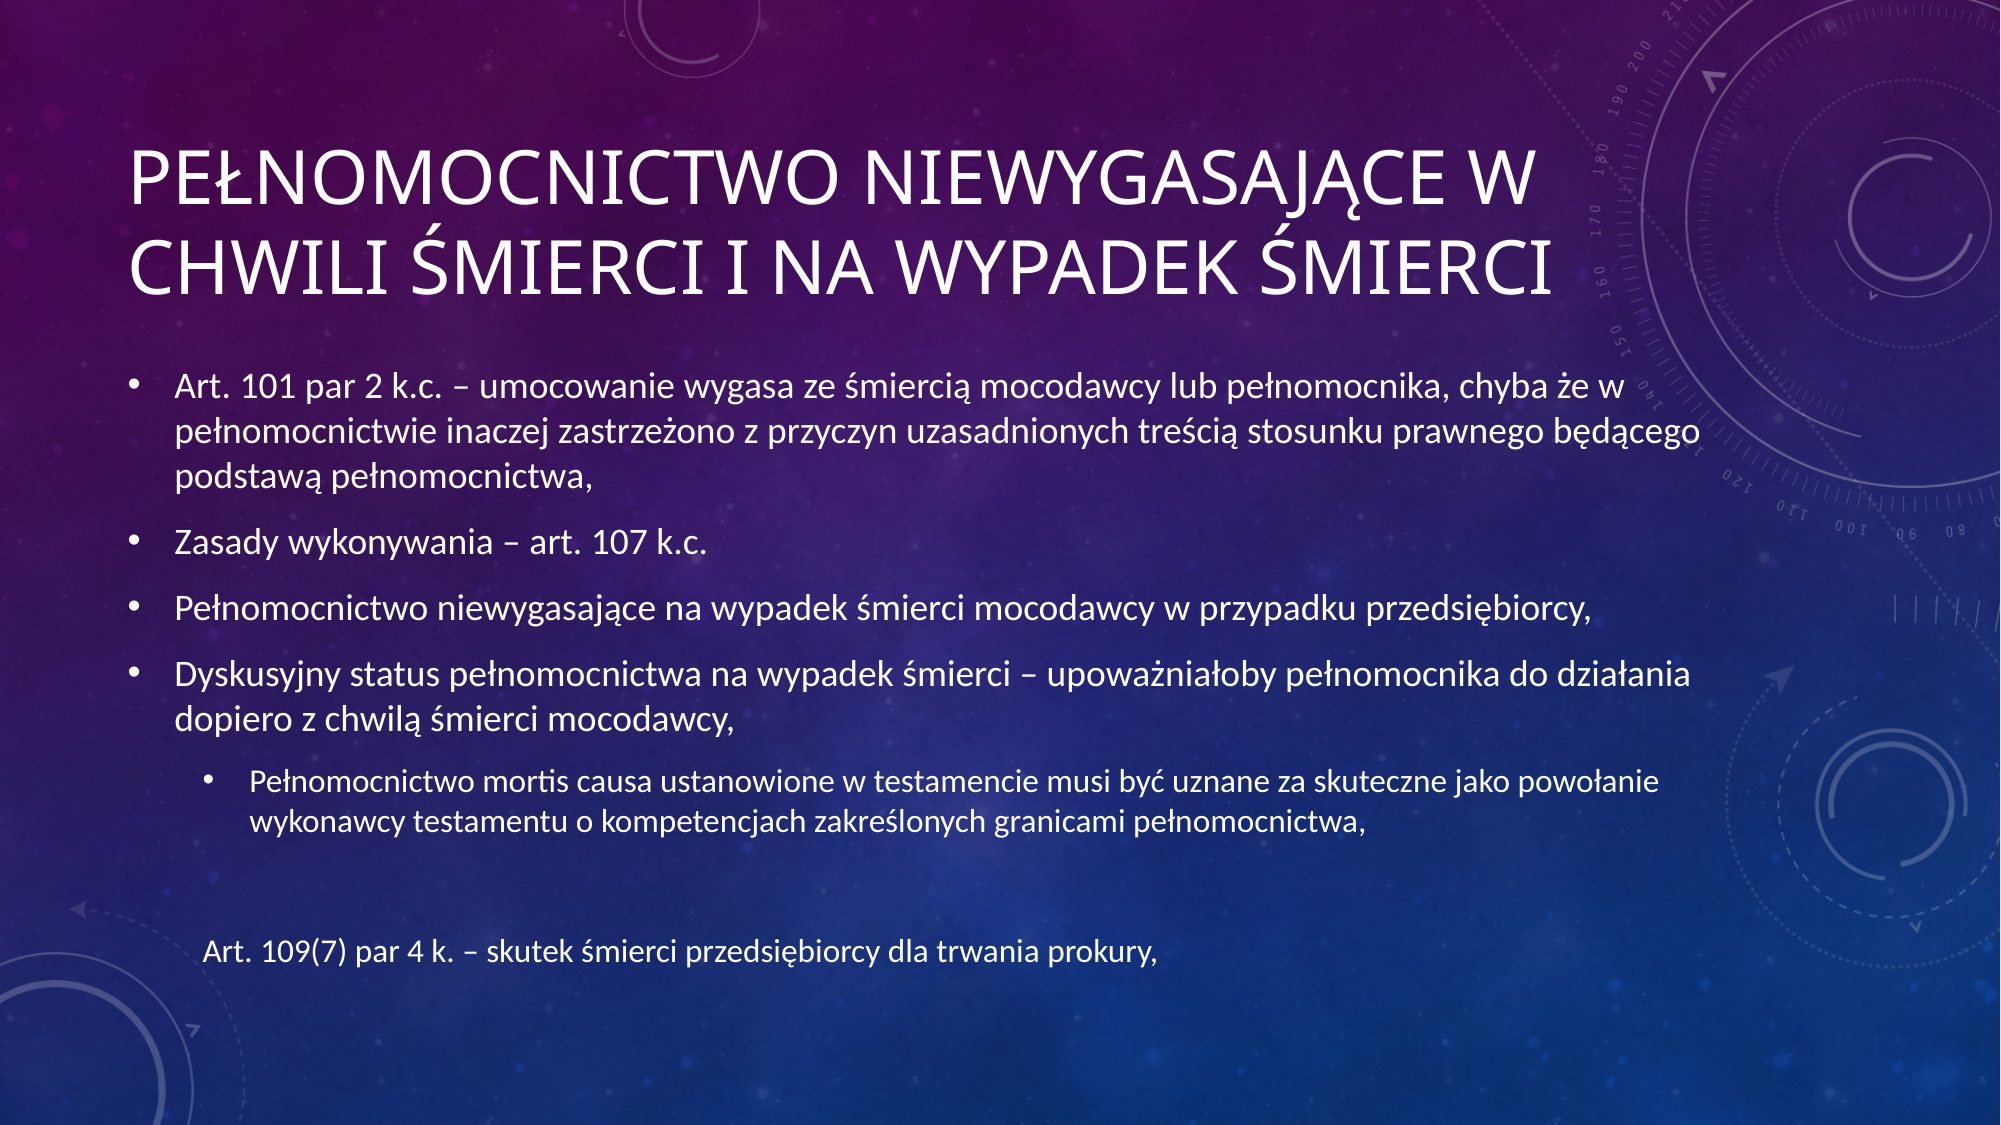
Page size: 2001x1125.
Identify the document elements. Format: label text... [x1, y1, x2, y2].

picture [0, 0, 2001, 1125]
list Art. 101 par 2 k.c. – umocowanie wygasa ze śmiercią mocodawcy lub pełnomocnika, chyba że w pełnomocnictwie inaczej zastrzeżono z przyczyn uzasadnionych treścią stosunku prawnego będącego podstawą pełnomocnictwa, Zasady wykonywania – art. 107 k.c. Pełnomocnictwo niewygasające na wypadek śmierci mocodawcy w przypadku przedsiębiorcy, Dyskusyjny status pełnomocnictwa na wypadek śmierci – upoważniałoby pełnomocnika do działania dopiero z chwilą śmierci mocodawcy, Pełnomocnictwo mortis causa ustanowione w testamencie musi być uznane za skuteczne jako powołanie wykonawcy testamentu o kompetencjach zakreślonych granicami pełnomocnictwa, Art. 109(7) par 4 k. – skutek śmierci przedsiębiorcy dla trwania prokury, [112, 351, 1775, 1040]
title Pełnomocnictwo niewygasające w chwili śmierci i na wypadek śmierci [112, 99, 1775, 339]
